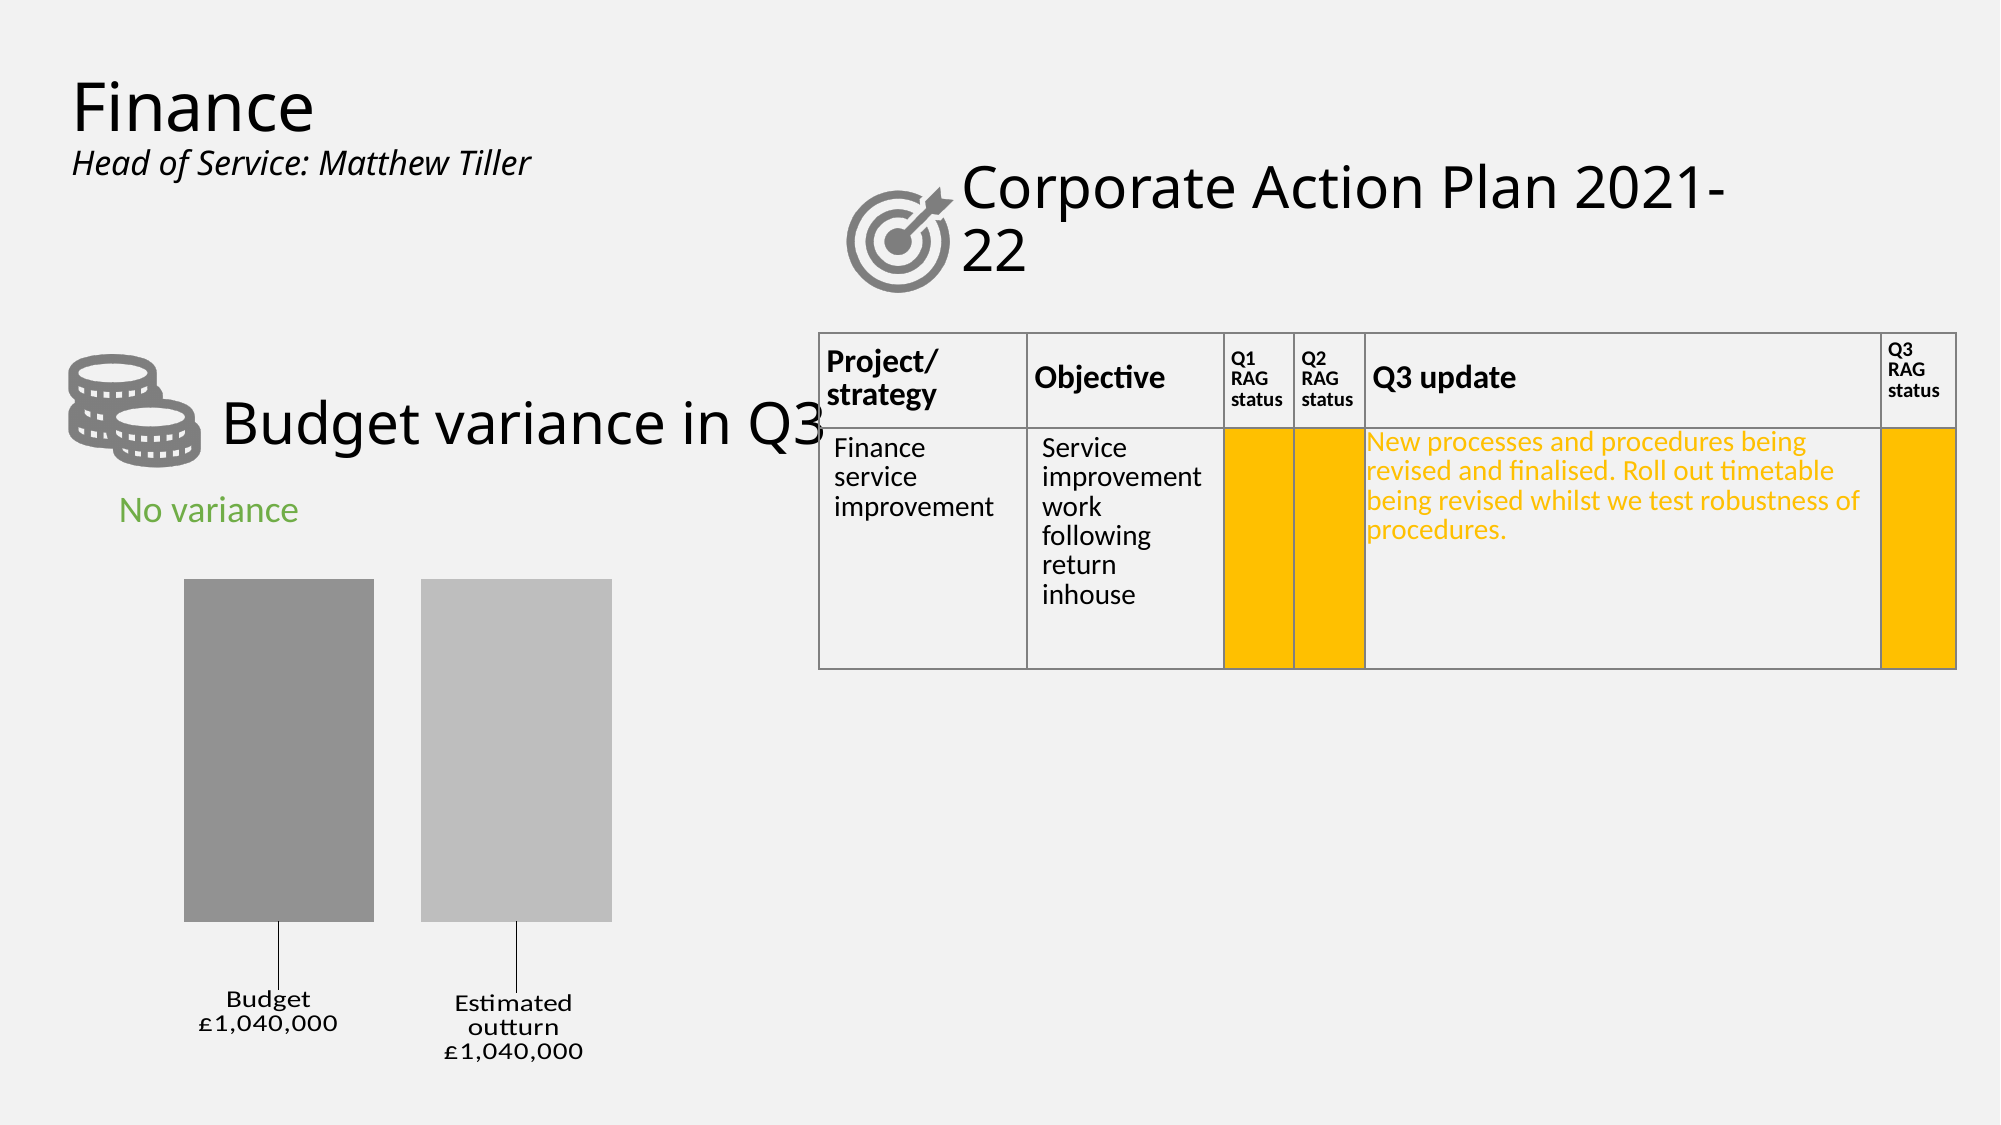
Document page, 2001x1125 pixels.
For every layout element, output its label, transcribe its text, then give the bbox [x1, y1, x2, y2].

title Finance Head of Service: Matthew Tiller [56, 65, 654, 191]
text_box Budget variance in Q3 [207, 356, 818, 466]
table_cell Finance service improvement [820, 429, 1026, 668]
table_header Objective [1028, 334, 1223, 427]
table_header Q2 RAG status [1295, 334, 1364, 427]
table_cell [1295, 429, 1364, 668]
table_cell [1225, 429, 1293, 668]
text_box No variance [103, 477, 818, 538]
table_header Q3 RAG status [1882, 334, 1955, 427]
picture [835, 175, 965, 304]
table_cell Service improvement work following return inhouse [1028, 429, 1223, 668]
table_cell [1882, 429, 1955, 668]
table_cell New processes and procedures being revised and finalised. Roll out timetable being revised whilst we test robustness of procedures. [1366, 429, 1880, 668]
picture [56, 335, 207, 486]
table_header Project/ strategy [820, 334, 1026, 427]
chart [26, 545, 786, 1067]
text_box Corporate Action Plan 2021-22 [946, 141, 1794, 292]
table_header Q1 RAG status [1225, 334, 1293, 427]
table_header Q3 update [1366, 334, 1880, 427]
